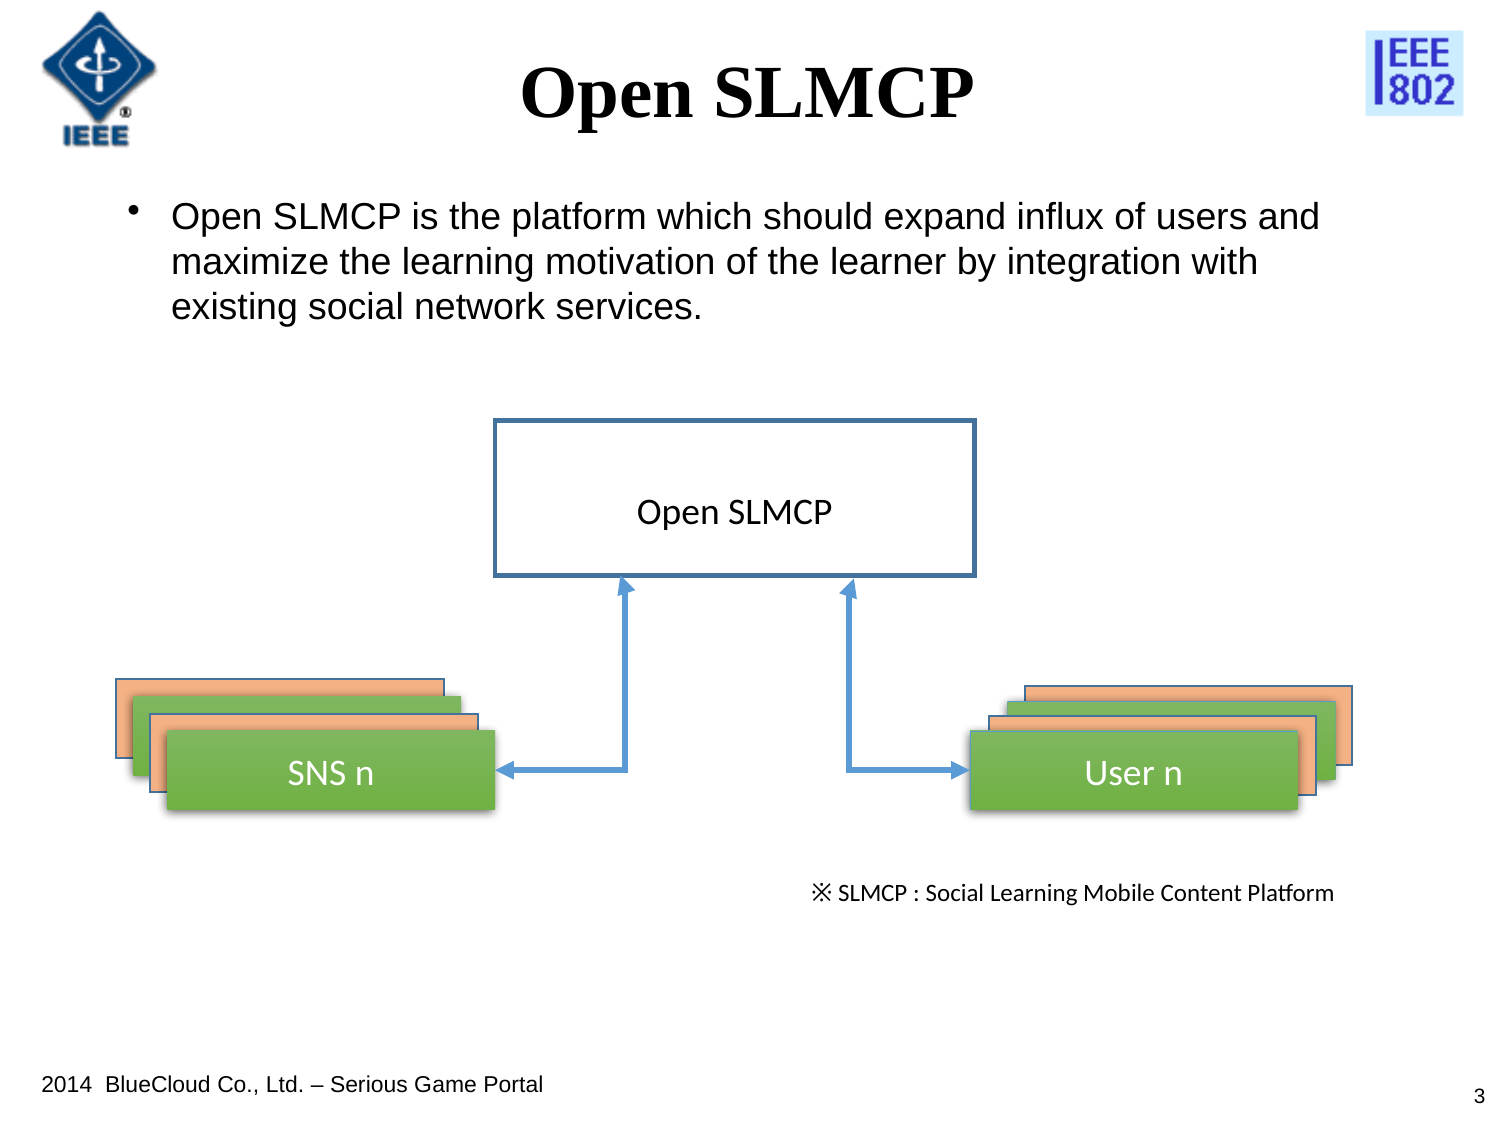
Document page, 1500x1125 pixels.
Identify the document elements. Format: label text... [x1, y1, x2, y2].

picture [1351, 12, 1475, 141]
picture [37, 9, 162, 150]
title Open SLMCP [68, 36, 1427, 151]
text_box 3 [1149, 1074, 1500, 1125]
text_box 2014 BlueCloud Co., Ltd. – Serious Game Portal [26, 1062, 559, 1105]
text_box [116, 420, 1353, 915]
text_box Open SLMCP is the platform which should expand influx of users and maximize the learning motivation of the learner by integration with existing social network services. [112, 184, 1400, 335]
